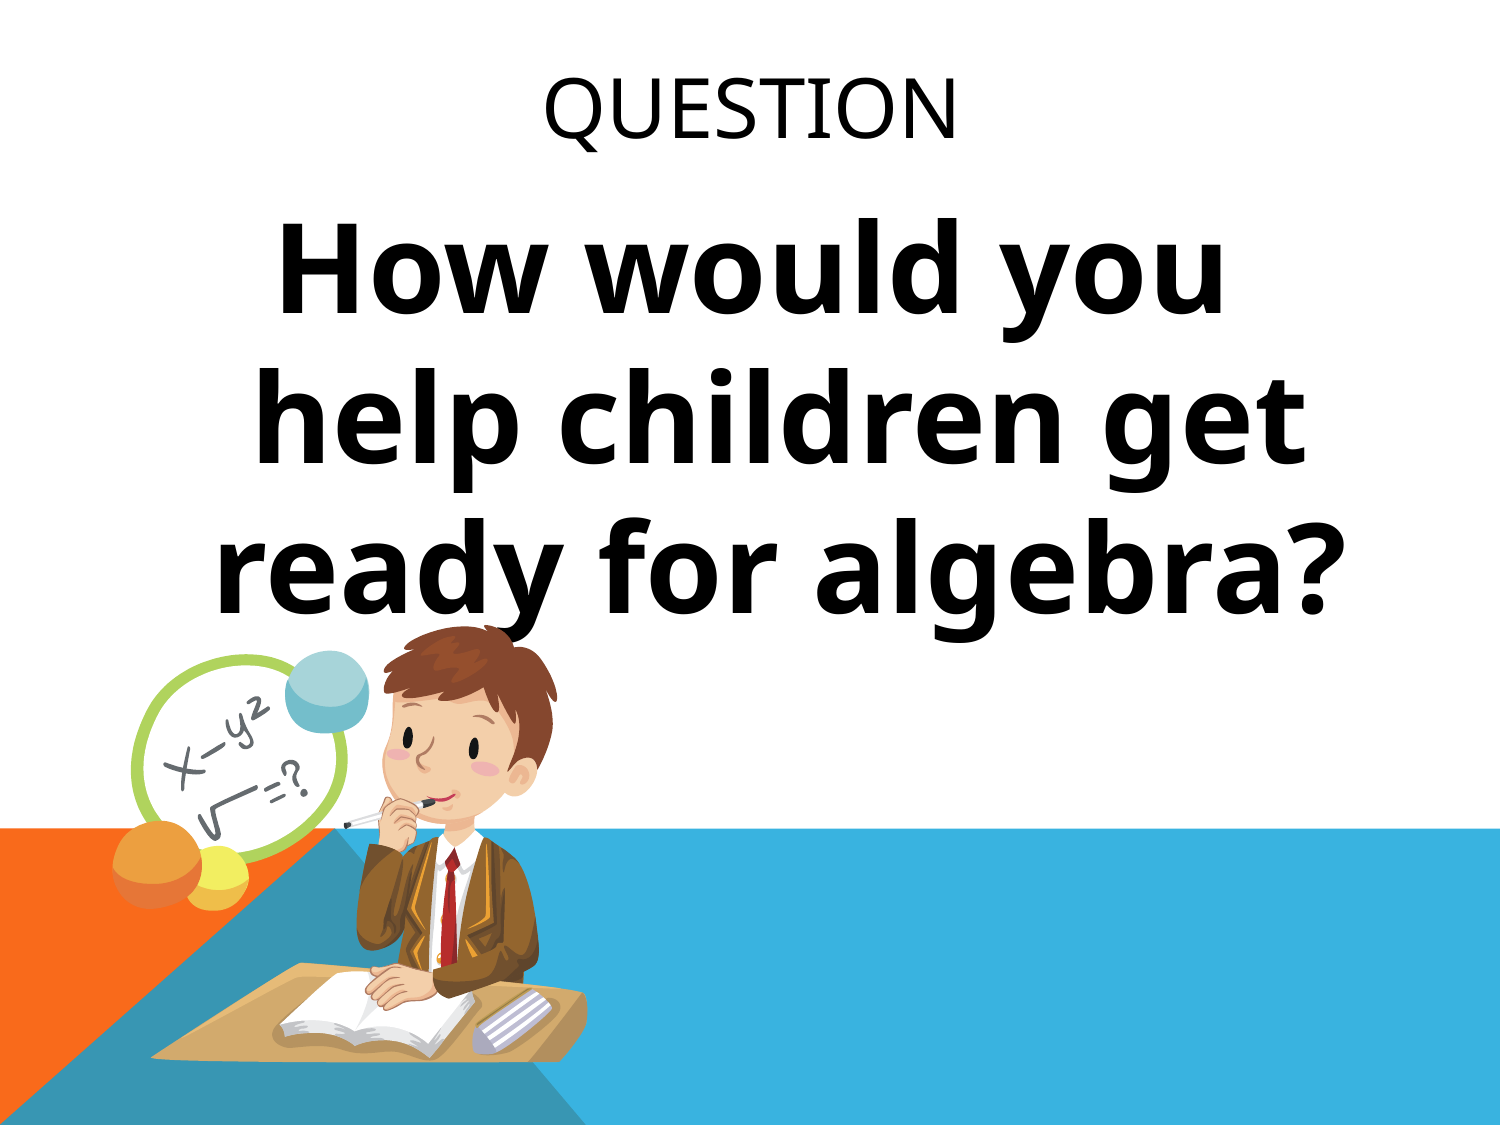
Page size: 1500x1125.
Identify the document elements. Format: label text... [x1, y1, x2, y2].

title question [135, 60, 1369, 150]
list How would you help children get ready for algebra? [135, 180, 1369, 768]
picture [112, 624, 588, 1063]
